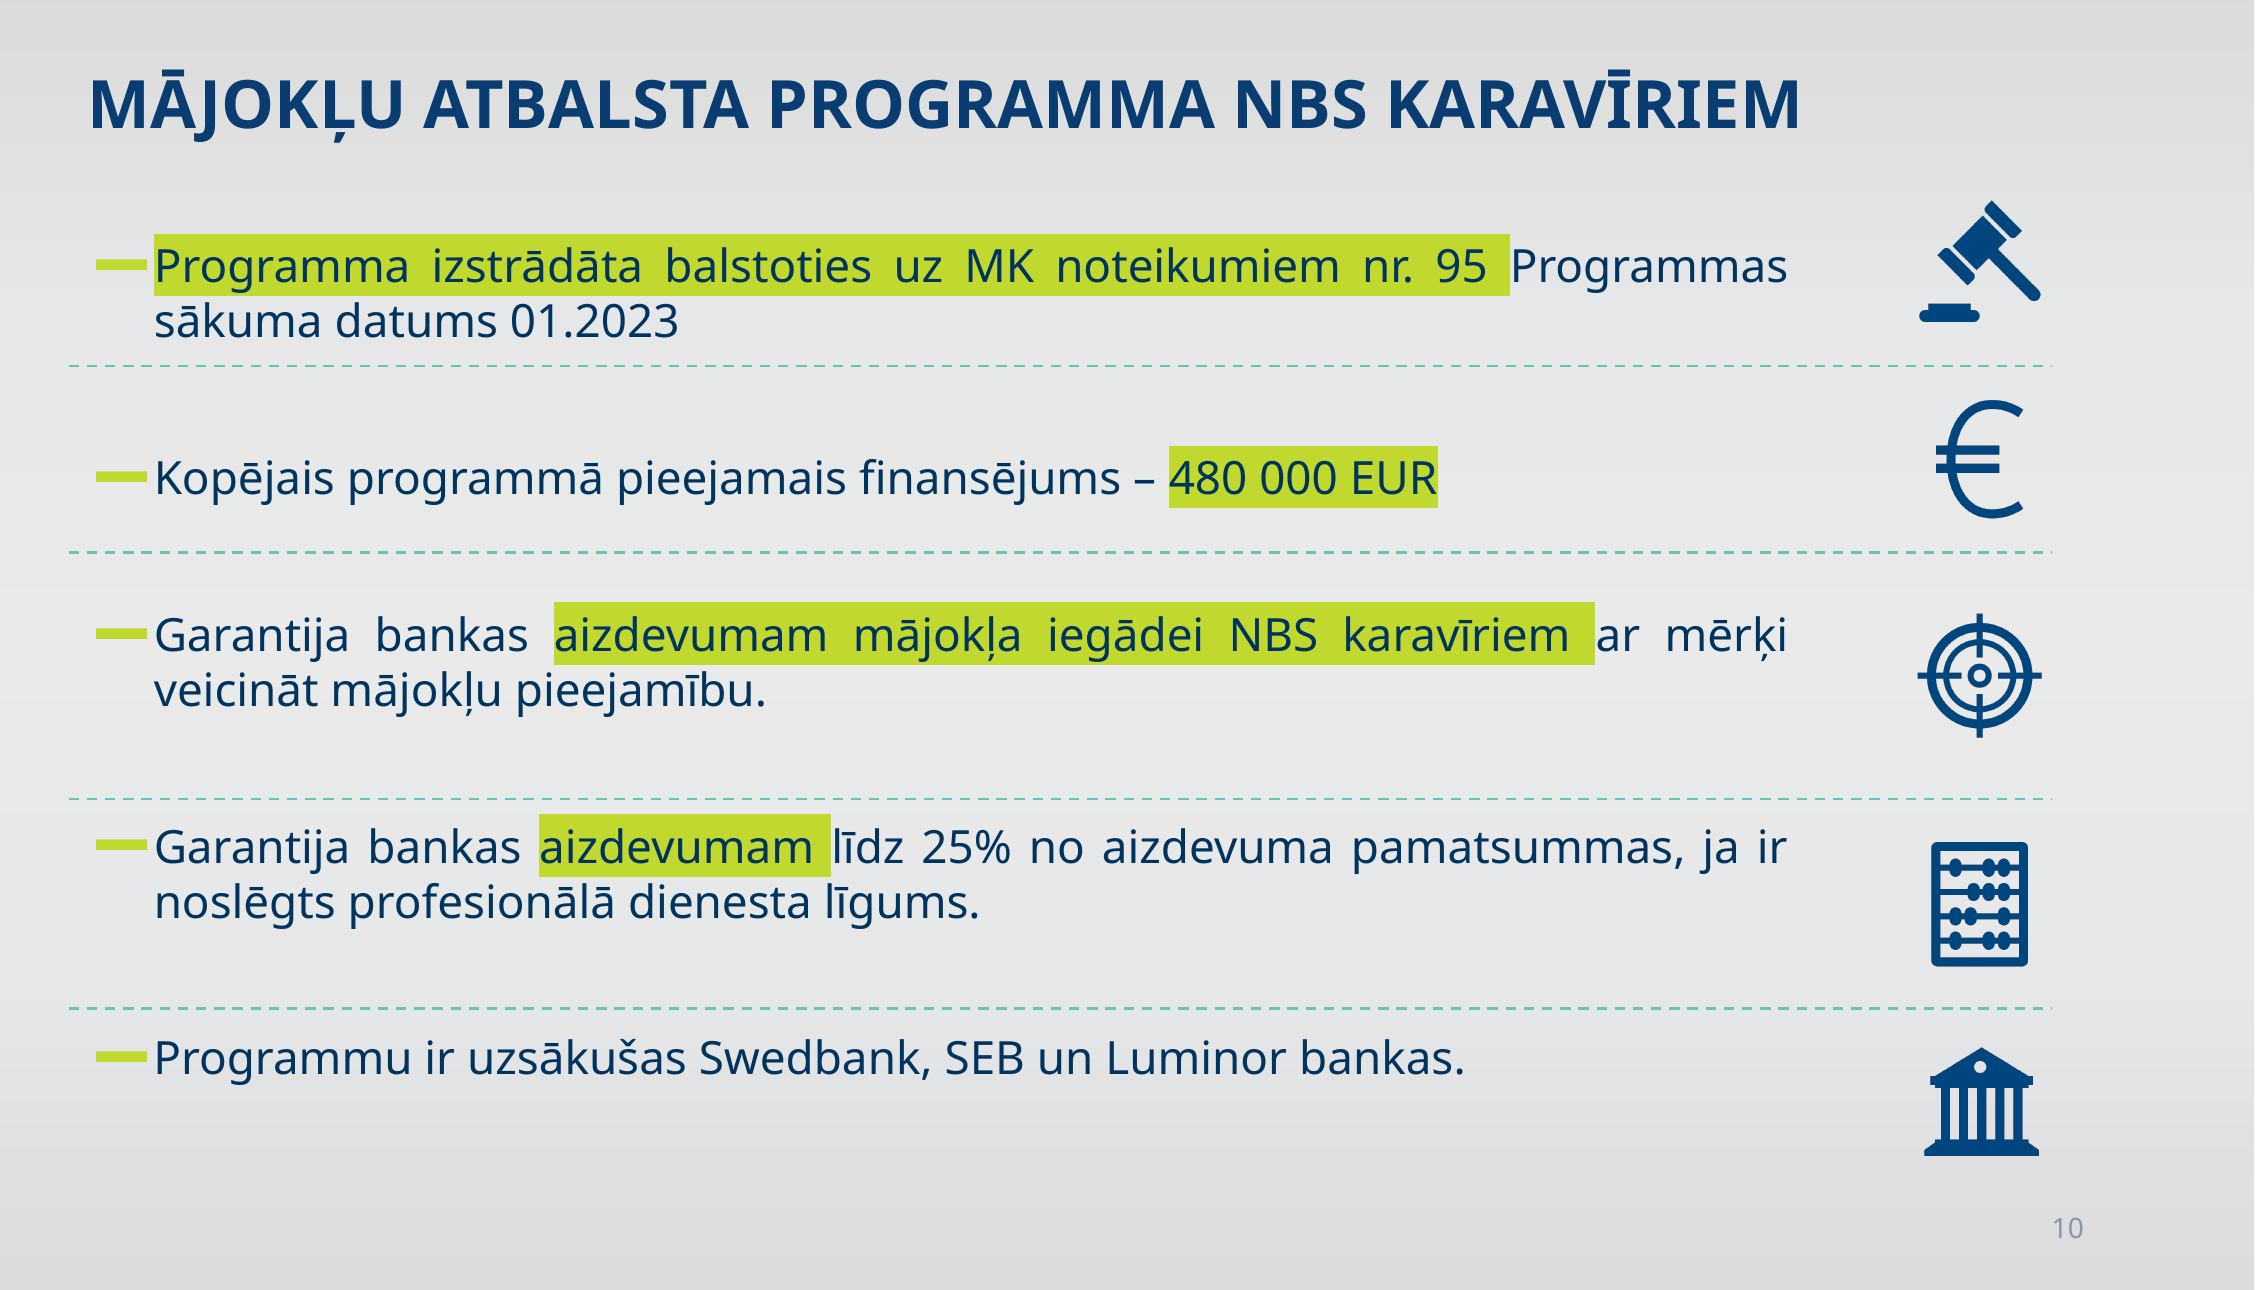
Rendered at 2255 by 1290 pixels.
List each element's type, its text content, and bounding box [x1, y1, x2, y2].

picture [1908, 1029, 2054, 1174]
picture [1907, 831, 2053, 977]
list Programma izstrādāta balstoties uz MK noteikumiem nr. 95 Programmas sākuma datums 01.2023 Kopējais programmā pieejamais finansējums – 480 000 EUR Garantija bankas aizdevumam mājokļa iegādei NBS karavīriem ar mērķi veicināt mājokļu pieejamību. Garantija bankas aizdevumam līdz 25% no aizdevuma pamatsummas, ja ir noslēgts profesionālā dienesta līgums. Programmu ir uzsākušas Swedbank, SEB un Luminor bankas. [72, 229, 1804, 365]
picture [87, 828, 154, 861]
list Programma izstrādāta balstoties uz MK noteikumiem nr. 95 Programmas sākuma datums 01.2023 Kopējais programmā pieejamais finansējums – 480 000 EUR Garantija bankas aizdevumam mājokļa iegādei NBS karavīriem ar mērķi veicināt mājokļu pieejamību. Garantija bankas aizdevumam līdz 25% no aizdevuma pamatsummas, ja ir noslēgts profesionālā dienesta līgums. Programmu ir uzsākušas Swedbank, SEB un Luminor bankas. [72, 800, 1804, 1008]
picture [87, 1040, 154, 1073]
slide_number 10 [1592, 1195, 2100, 1264]
picture [1907, 188, 2053, 334]
picture [1907, 386, 2053, 532]
picture [87, 248, 154, 281]
list Programma izstrādāta balstoties uz MK noteikumiem nr. 95 Programmas sākuma datums 01.2023 Kopējais programmā pieejamais finansējums – 480 000 EUR Garantija bankas aizdevumam mājokļa iegādei NBS karavīriem ar mērķi veicināt mājokļu pieejamību. Garantija bankas aizdevumam līdz 25% no aizdevuma pamatsummas, ja ir noslēgts profesionālā dienesta līgums. Programmu ir uzsākušas Swedbank, SEB un Luminor bankas. [72, 1009, 1804, 1230]
list Programma izstrādāta balstoties uz MK noteikumiem nr. 95 Programmas sākuma datums 01.2023 Kopējais programmā pieejamais finansējums – 480 000 EUR Garantija bankas aizdevumam mājokļa iegādei NBS karavīriem ar mērķi veicināt mājokļu pieejamību. Garantija bankas aizdevumam līdz 25% no aizdevuma pamatsummas, ja ir noslēgts profesionālā dienesta līgums. Programmu ir uzsākušas Swedbank, SEB un Luminor bankas. [72, 553, 1804, 799]
picture [87, 460, 154, 493]
list Programma izstrādāta balstoties uz MK noteikumiem nr. 95 Programmas sākuma datums 01.2023 Kopējais programmā pieejamais finansējums – 480 000 EUR Garantija bankas aizdevumam mājokļa iegādei NBS karavīriem ar mērķi veicināt mājokļu pieejamību. Garantija bankas aizdevumam līdz 25% no aizdevuma pamatsummas, ja ir noslēgts profesionālā dienesta līgums. Programmu ir uzsākušas Swedbank, SEB un Luminor bankas. [72, 366, 1804, 552]
picture [1907, 603, 2053, 749]
title MĀJOKĻU ATBALSTA PROGRAMMA NBS KARAVĪRIEM [72, 35, 2056, 169]
picture [87, 617, 154, 650]
